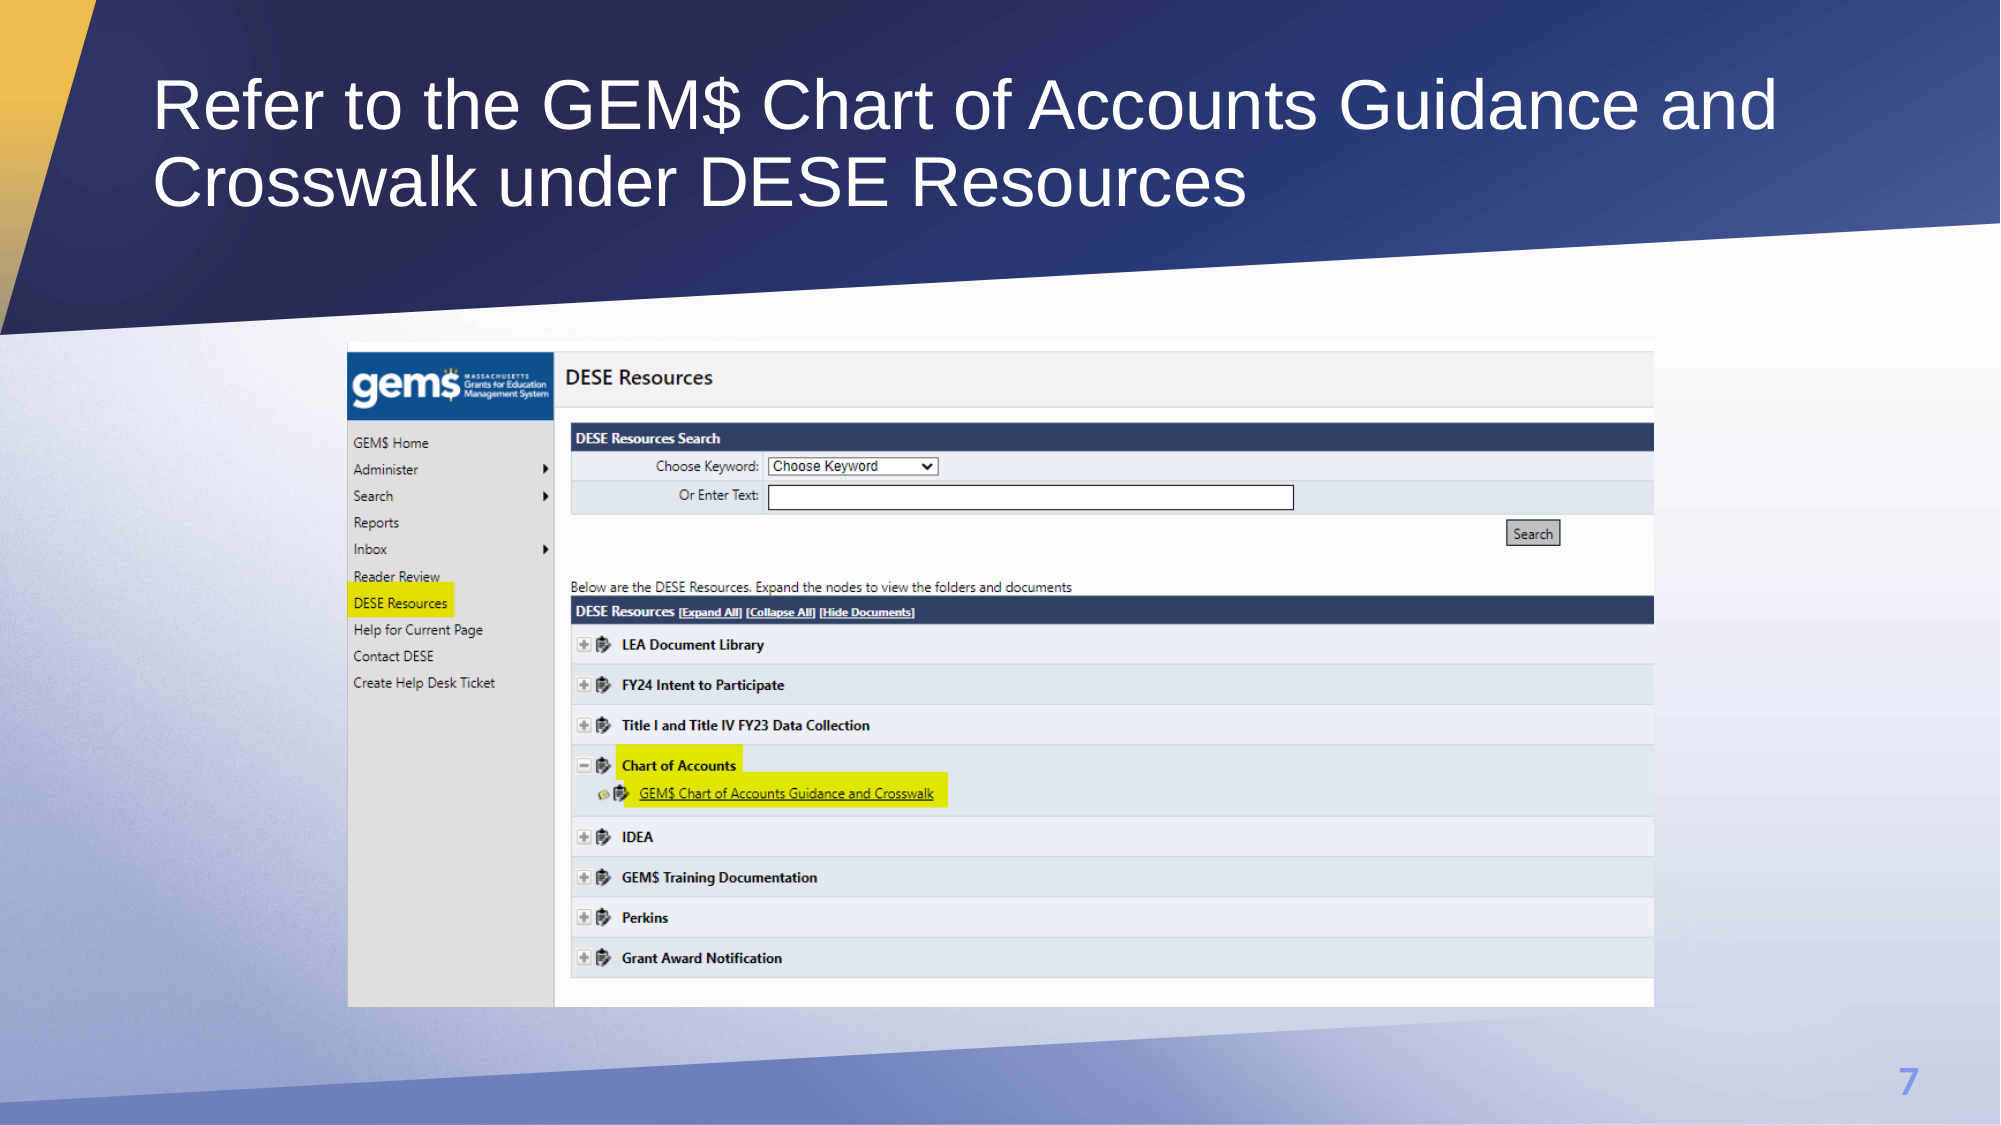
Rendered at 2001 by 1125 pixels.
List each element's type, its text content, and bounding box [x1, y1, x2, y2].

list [346, 342, 1654, 1007]
title Refer to the GEM$ Chart of Accounts Guidance and Crosswalk under DESE Resources [137, 59, 1863, 231]
picture [0, 0, 2000, 1125]
